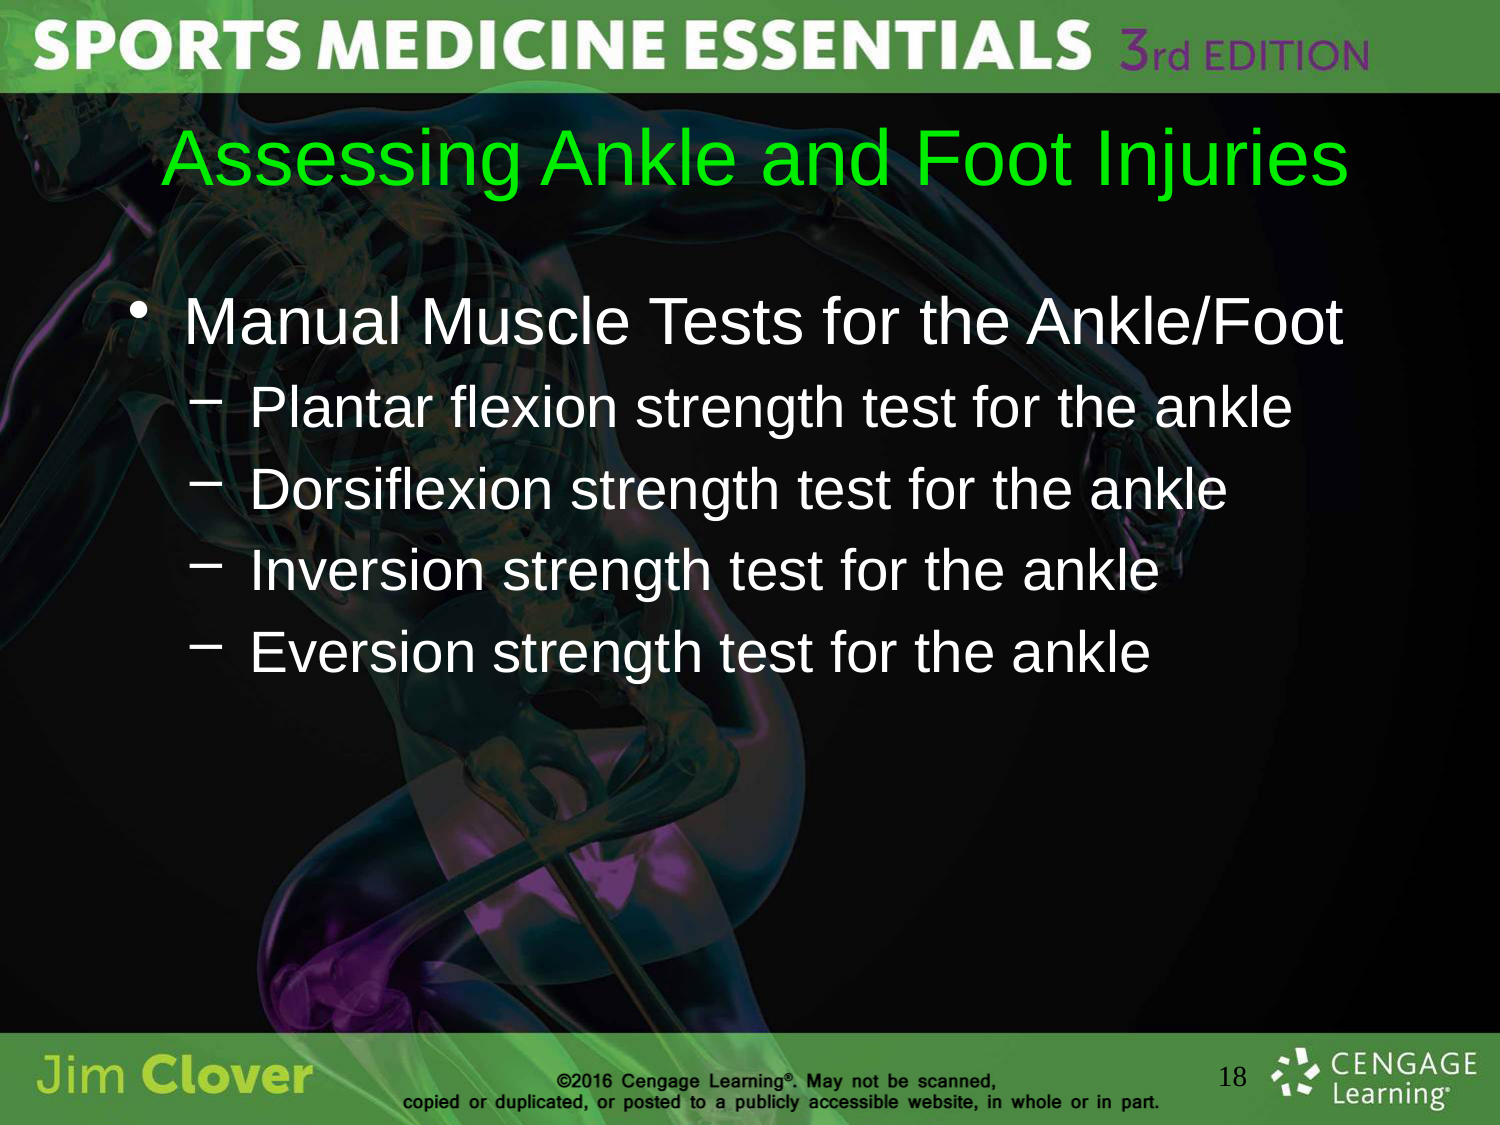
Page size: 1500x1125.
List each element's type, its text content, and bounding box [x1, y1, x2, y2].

list Manual Muscle Tests for the Ankle/Foot Plantar flexion strength test for the ankle Dorsiflexion strength test for the ankle Inversion strength test for the ankle Eversion strength test for the ankle [112, 294, 1388, 895]
picture [0, 0, 1500, 1125]
title Assessing Ankle and Foot Injuries [112, 106, 1400, 294]
slide_number 18 [950, 1050, 1263, 1125]
